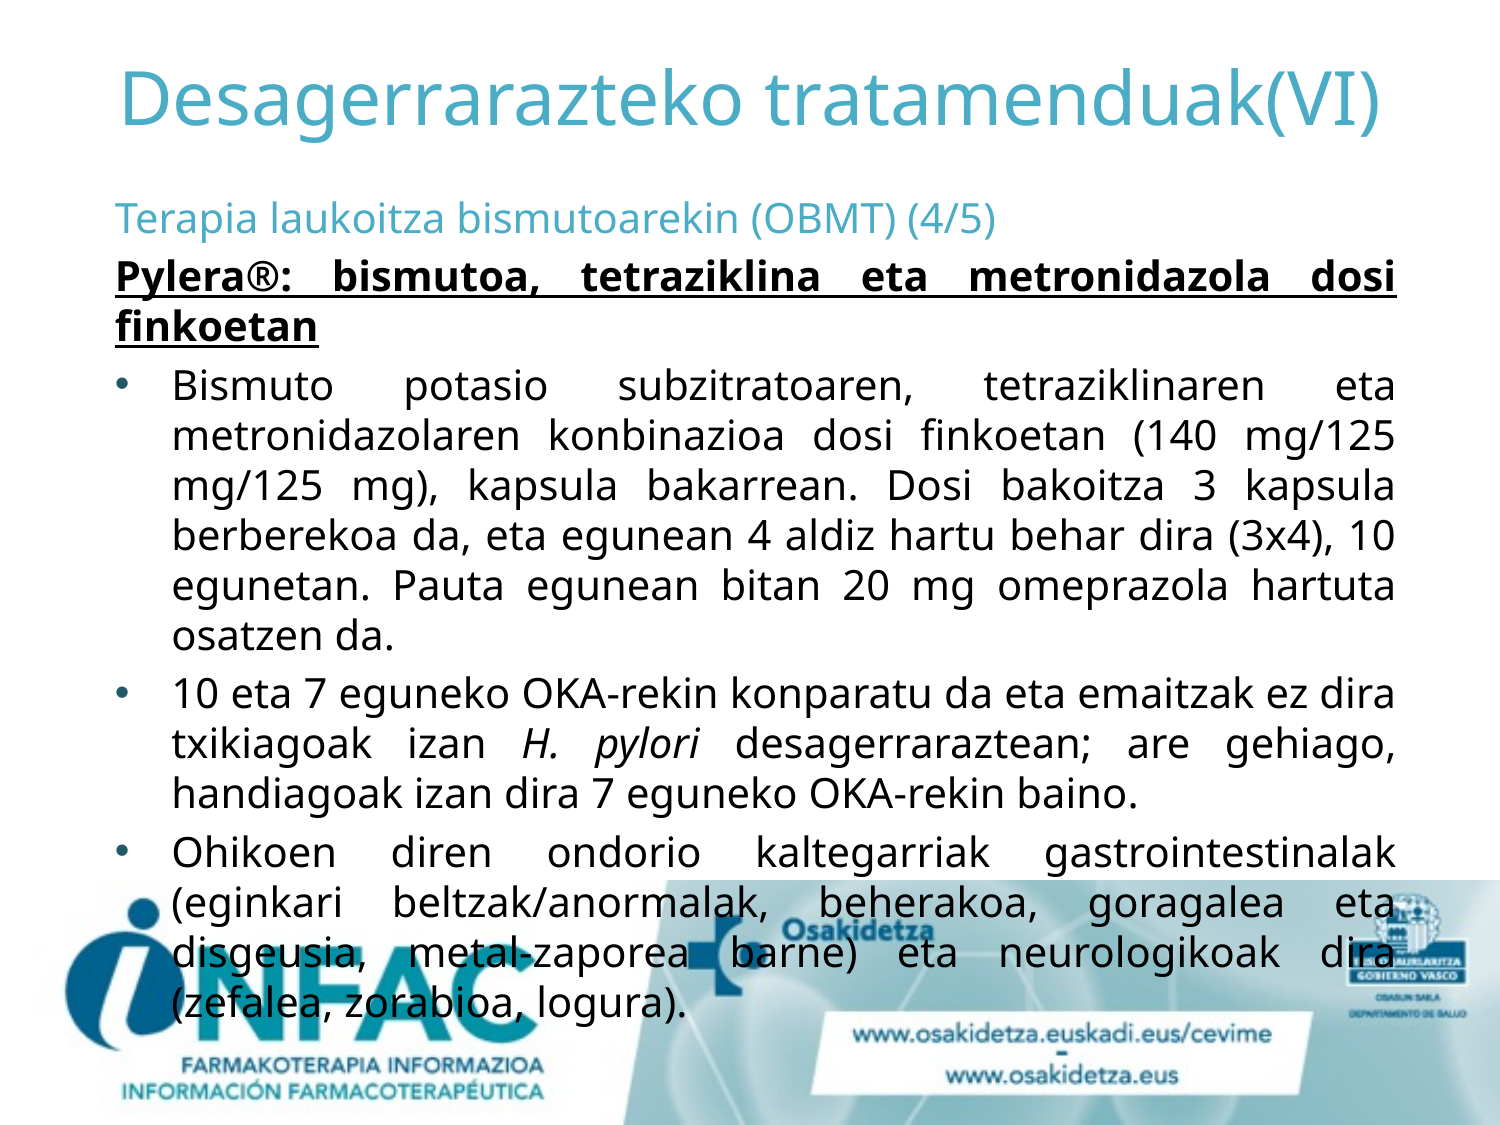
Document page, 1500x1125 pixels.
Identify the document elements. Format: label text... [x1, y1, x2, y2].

list Terapia laukoitza bismutoarekin (OBMT) (4/5) Pylera®: bismutoa, tetraziklina eta metronidazola dosi finkoetan Bismuto potasio subzitratoaren, tetraziklinaren eta metronidazolaren konbinazioa dosi finkoetan (140 mg/125 mg/125 mg), kapsula bakarrean. Dosi bakoitza 3 kapsula berberekoa da, eta egunean 4 aldiz hartu behar dira (3x4), 10 egunetan. Pauta egunean bitan 20 mg omeprazola hartuta osatzen da. 10 eta 7 eguneko OKA-rekin konparatu da eta emaitzak ez dira txikiagoak izan H. pylori desagerraraztean; are gehiago, handiagoak izan dira 7 eguneko OKA-rekin baino. Ohikoen diren ondorio kaltegarriak gastrointestinalak (eginkari beltzak/anormalak, beherakoa, goragalea eta disgeusia, metal-zaporea barne) eta neurologikoak dira (zefalea, zorabioa, logura). [100, 190, 1412, 1035]
picture [1, 880, 1500, 1125]
title Desagerrarazteko tratamenduak(VI) [0, 1, 1500, 190]
